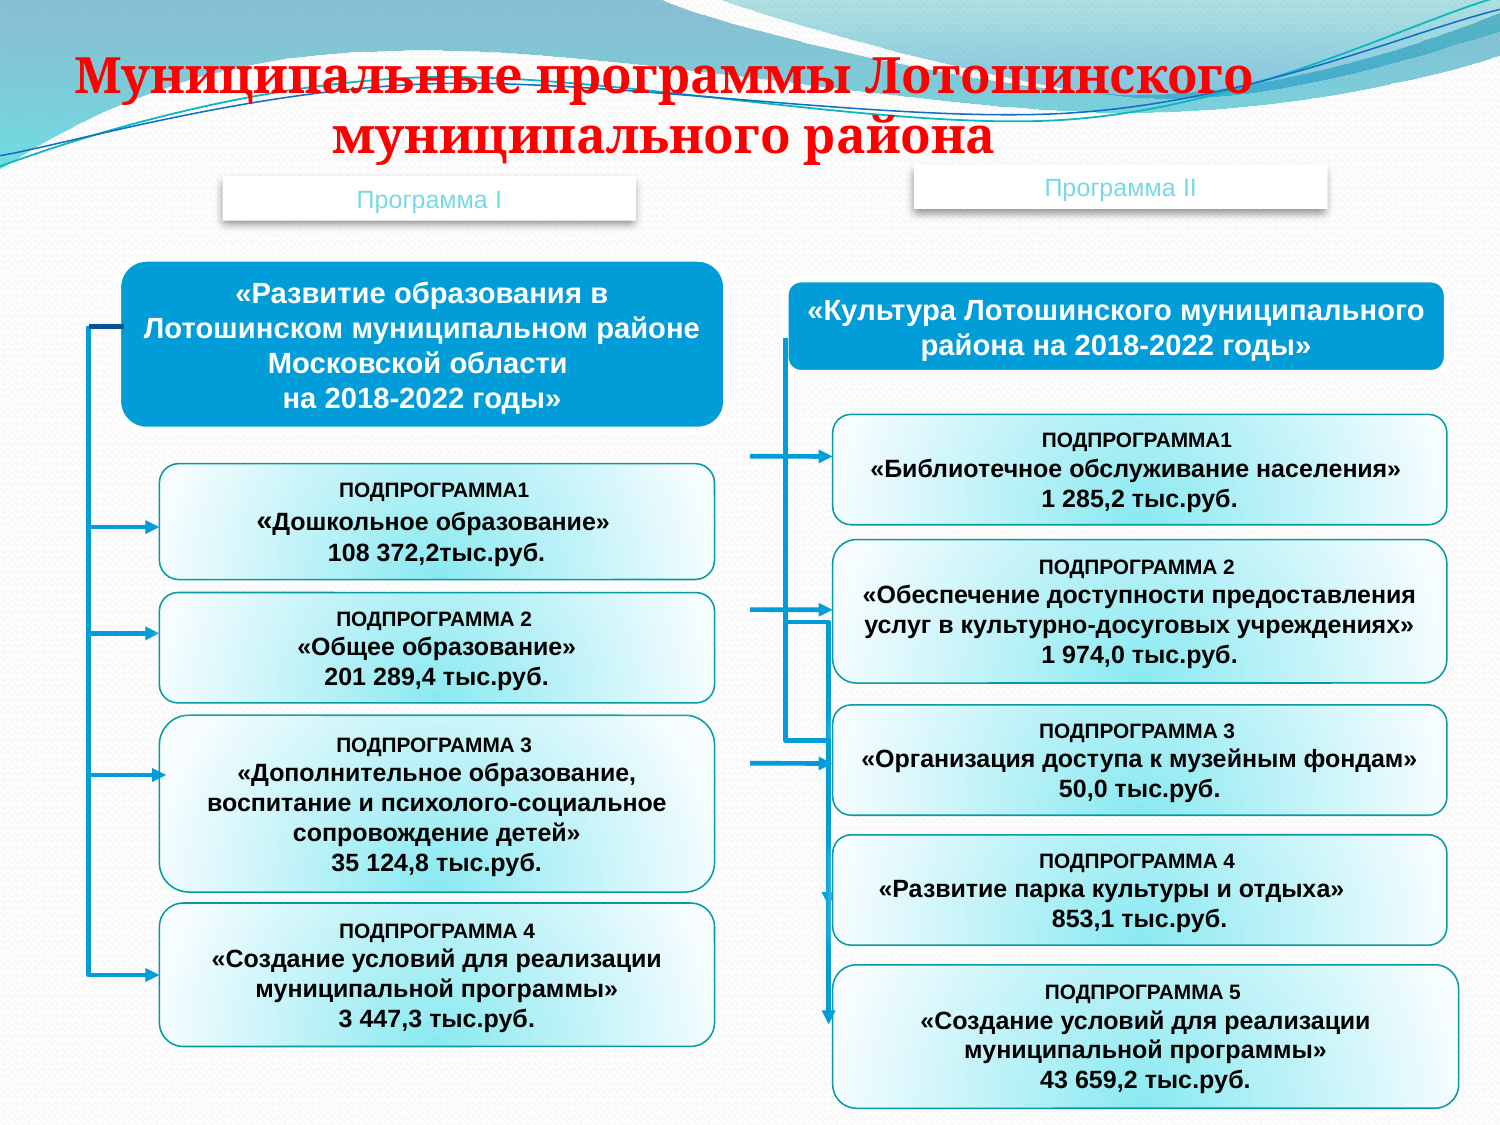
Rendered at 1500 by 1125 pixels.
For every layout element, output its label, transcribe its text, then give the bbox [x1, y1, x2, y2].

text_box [785, 455, 829, 1025]
text_box ПОДПРОГРАММА 4 «Создание условий для реализации муниципальной программы» 3 447,3 тыс.руб. [158, 902, 716, 1048]
text_box ПОДПРОГРАММА1 «Дошкольное образование» 108 372,2тыс.руб. [158, 462, 716, 581]
text_box ПОДПРОГРАММА 5 «Создание условий для реализации муниципальной программы» 43 659,2 тыс.руб. [831, 964, 1460, 1110]
text_box «Культура Лотошинского муниципального района на 2018-2022 годы» [782, 276, 1451, 377]
text_box ПОДПРОГРАММА 3 «Организация доступа к музейным фондам» 50,0 тыс.руб. [835, 704, 1448, 817]
text_box ПОДПРОГРАММА 2 «Общее образование» 201 289,4 тыс.руб. [158, 591, 716, 704]
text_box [0, 614, 449, 687]
title Муниципальные программы Лотошинского муниципального района [70, 34, 1259, 165]
text_box ПОДПРОГРАММА 2 «Обеспечение доступности предоставления услуг в культурно-досуговых учреждениях» 1 974,0 тыс.руб. [835, 538, 1448, 684]
text_box ПОДПРОГРАММА1 «Библиотечное обслуживание населения» 1 285,2 тыс.руб. [834, 413, 1448, 526]
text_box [829, 341, 834, 377]
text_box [161, 618, 454, 697]
text_box Программа I [222, 176, 637, 221]
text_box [831, 424, 835, 517]
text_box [785, 337, 829, 455]
text_box ПОДПРОГРАММА 3 «Дополнительное образование, воспитание и психолого-социальное сопровождение детей» 35 124,8 тыс.руб. [158, 716, 716, 893]
text_box Программа II [914, 164, 1328, 209]
text_box «Развитие образования в Лотошинском муниципальном районе Московской области на 2018-2022 годы» [114, 255, 730, 433]
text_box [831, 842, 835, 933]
text_box ПОДПРОГРАММА 4 «Развитие парка культуры и отдыха» 853,1 тыс.руб. [834, 833, 1448, 946]
